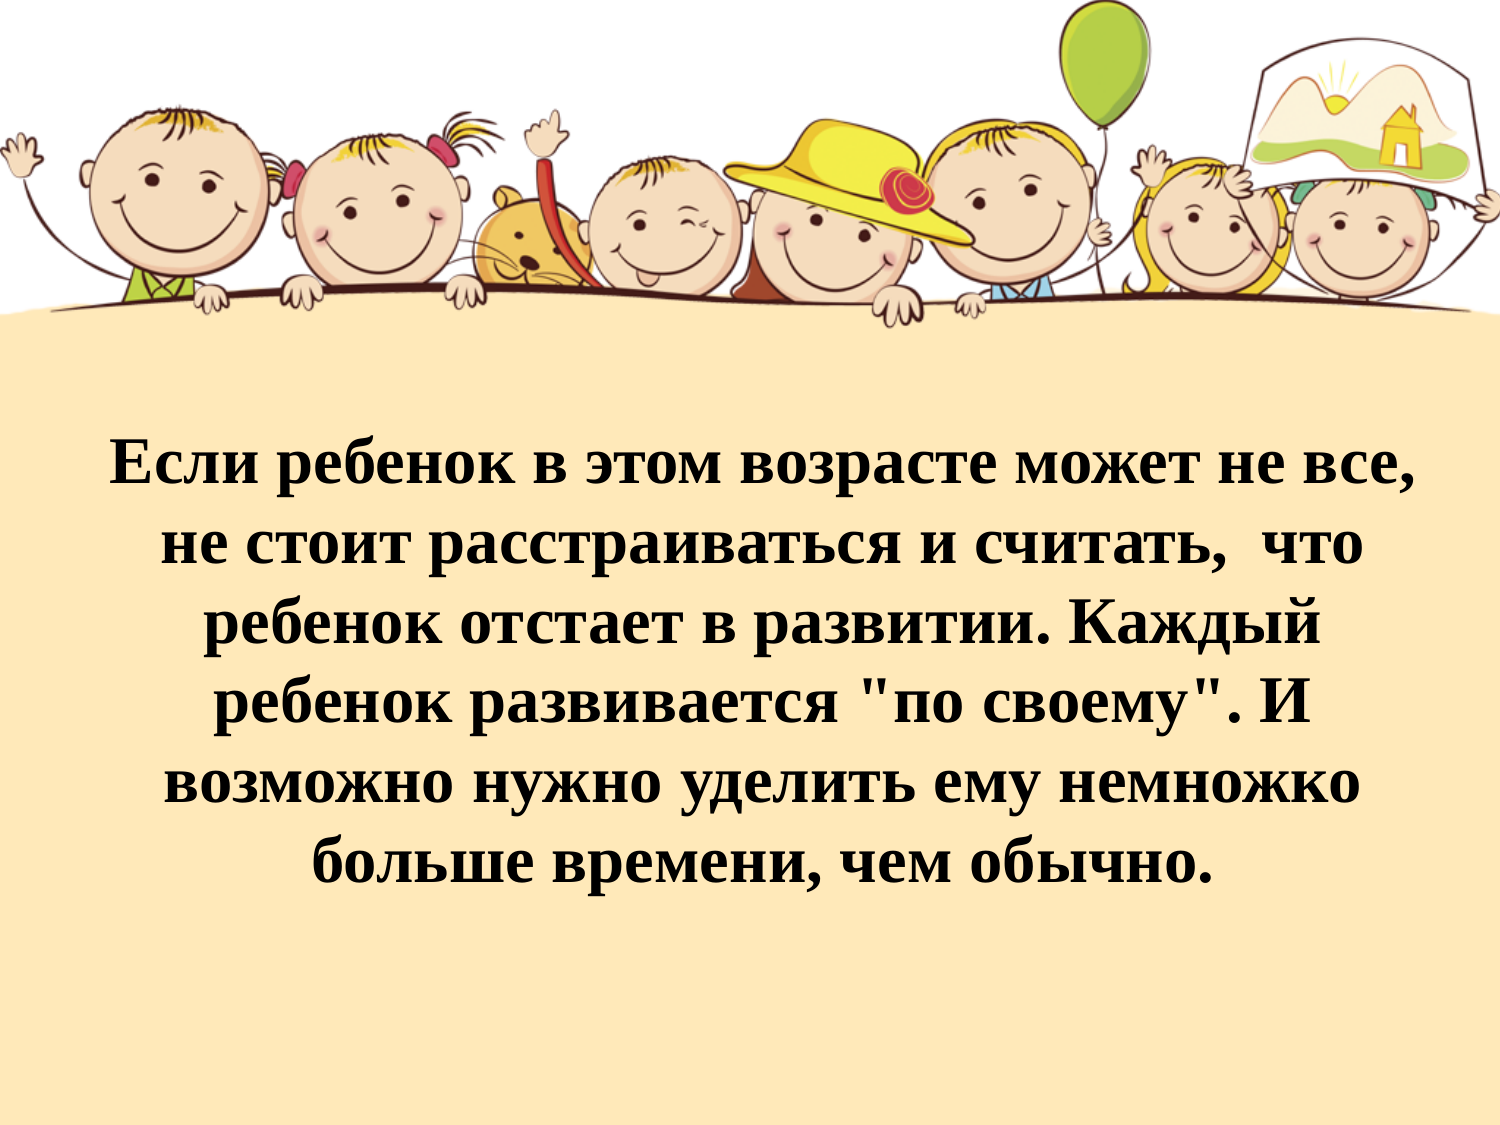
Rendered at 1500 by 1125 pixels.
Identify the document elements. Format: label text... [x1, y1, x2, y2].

picture [0, 0, 1500, 1125]
list Если ребенок в этом возрасте может не все, не стоит расстраиваться и считать, что ребенок отстает в развитии. Каждый ребенок развивается "по своему". И возможно нужно уделить ему немножко больше времени, чем обычно. [88, 408, 1439, 1100]
